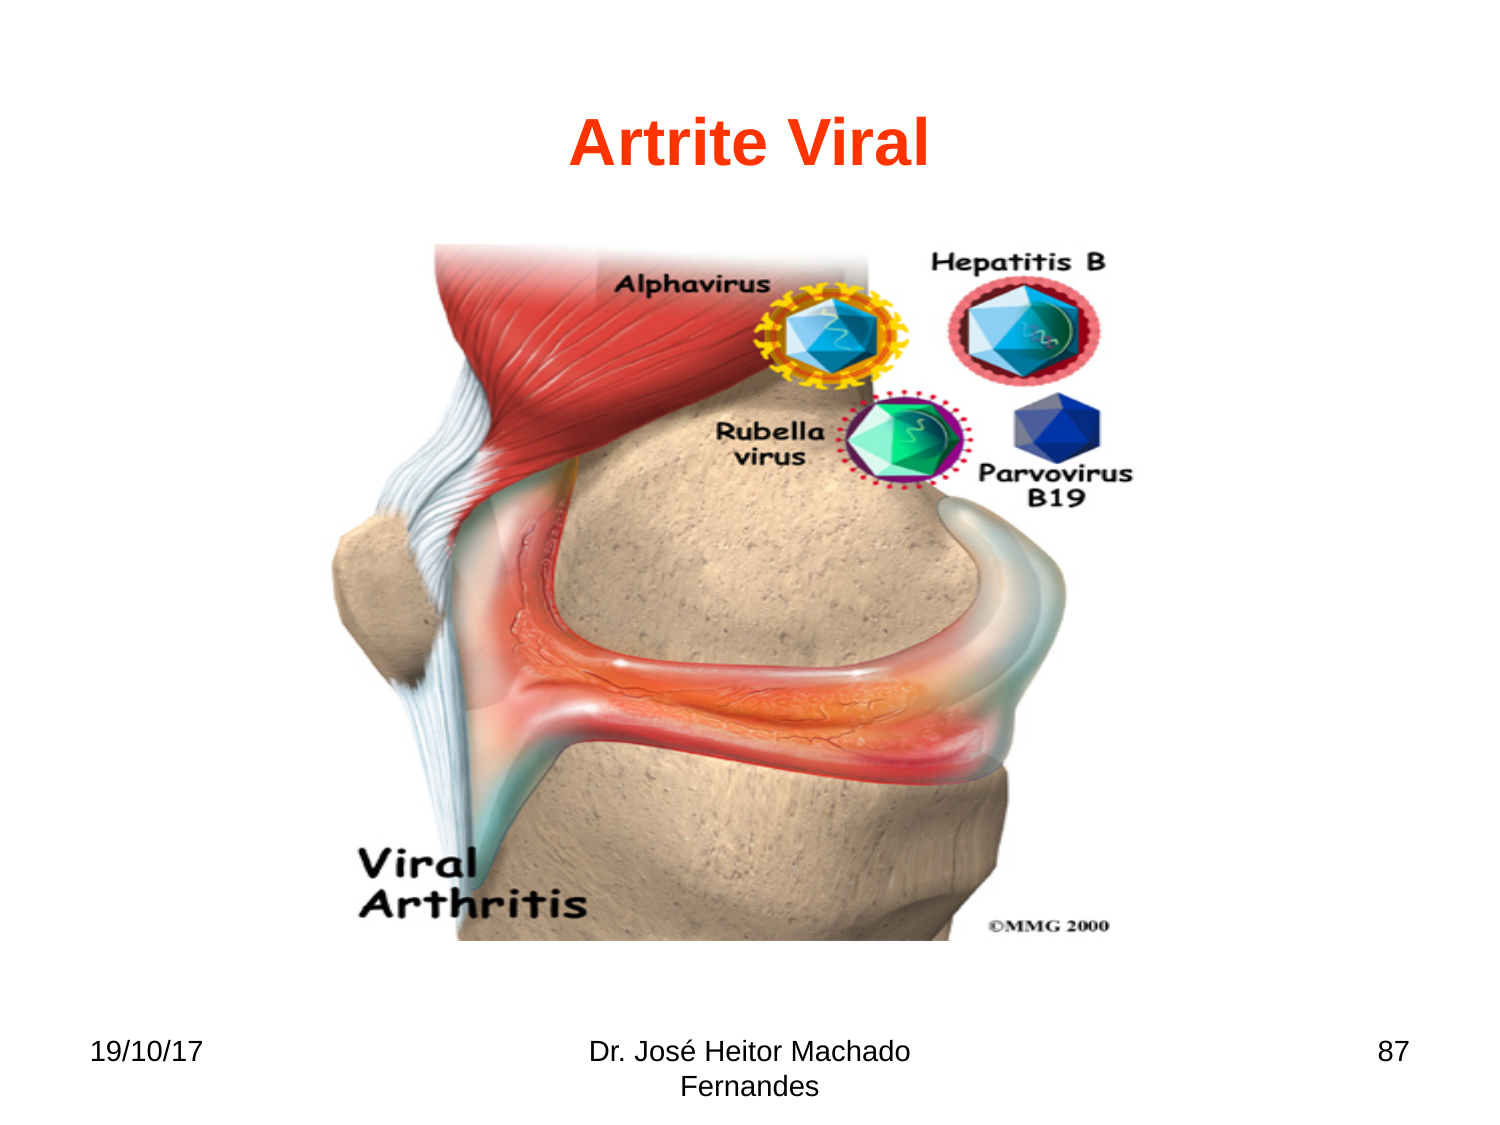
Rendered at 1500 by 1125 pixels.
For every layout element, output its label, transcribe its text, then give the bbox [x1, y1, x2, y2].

text_box 19/10/17 [75, 1024, 425, 1103]
picture [324, 243, 1152, 941]
text_box Dr. José Heitor Machado Fernandes [512, 1024, 988, 1103]
text_box 87 [1074, 1024, 1425, 1103]
text_box Artrite Viral [74, 45, 1425, 233]
